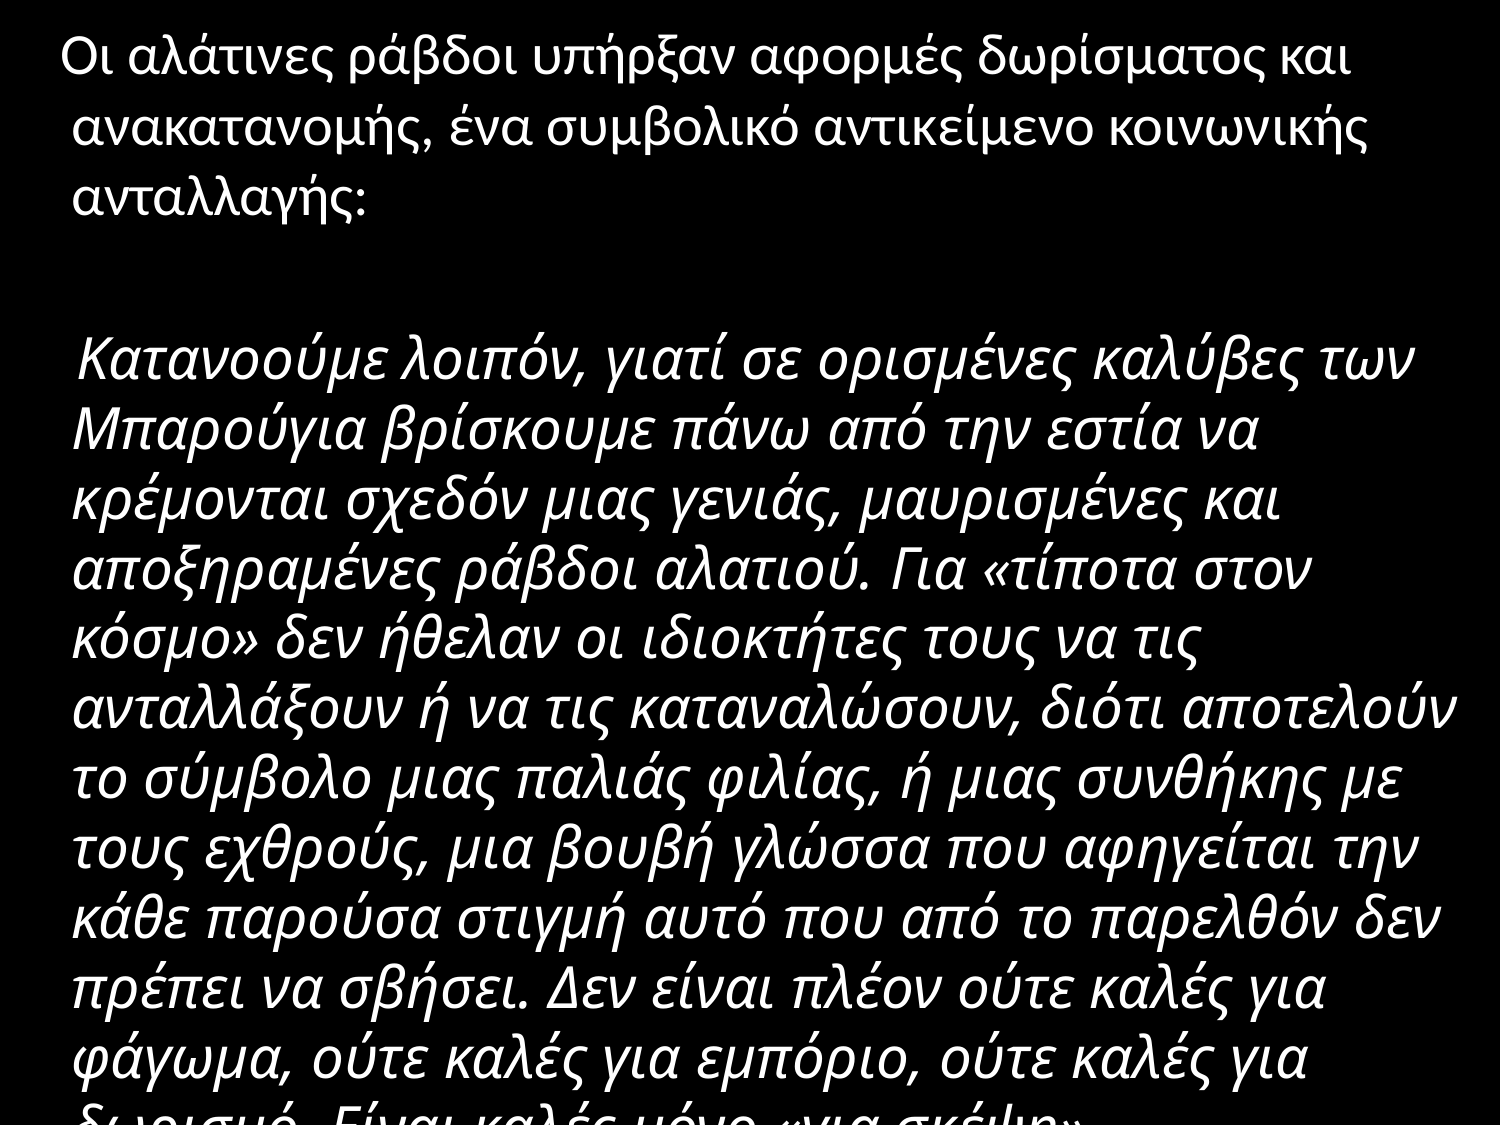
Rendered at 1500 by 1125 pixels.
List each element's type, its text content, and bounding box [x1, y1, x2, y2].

list Οι αλάτινες ράβδοι υπήρξαν αφορμές δωρίσματος και ανακατανομής, ένα συμβολικό αντικείμενο κοινωνικής ανταλλαγής: Κατανοούμε λοιπόν, γιατί σε ορισμένες καλύβες των Μπαρούγια βρίσκουμε πάνω από την εστία να κρέμονται σχεδόν μιας γενιάς, μαυρισμένες και αποξηραμένες ράβδοι αλατιού. Για «τίποτα στον κόσμο» δεν ήθελαν οι ιδιοκτήτες τους να τις ανταλλάξουν ή να τις καταναλώσουν, διότι αποτελούν το σύμβολο μιας παλιάς φιλίας, ή μιας συνθήκης με τους εχθρούς, μια βουβή γλώσσα που αφηγείται την κάθε παρούσα στιγμή αυτό που από το παρελθόν δεν πρέπει να σβήσει. Δεν είναι πλέον ούτε καλές για φάγωμα, ούτε καλές για εμπόριο, ούτε καλές για δωρισμό. Είναι καλές μόνο «για σκέψη» [0, 0, 1500, 1006]
